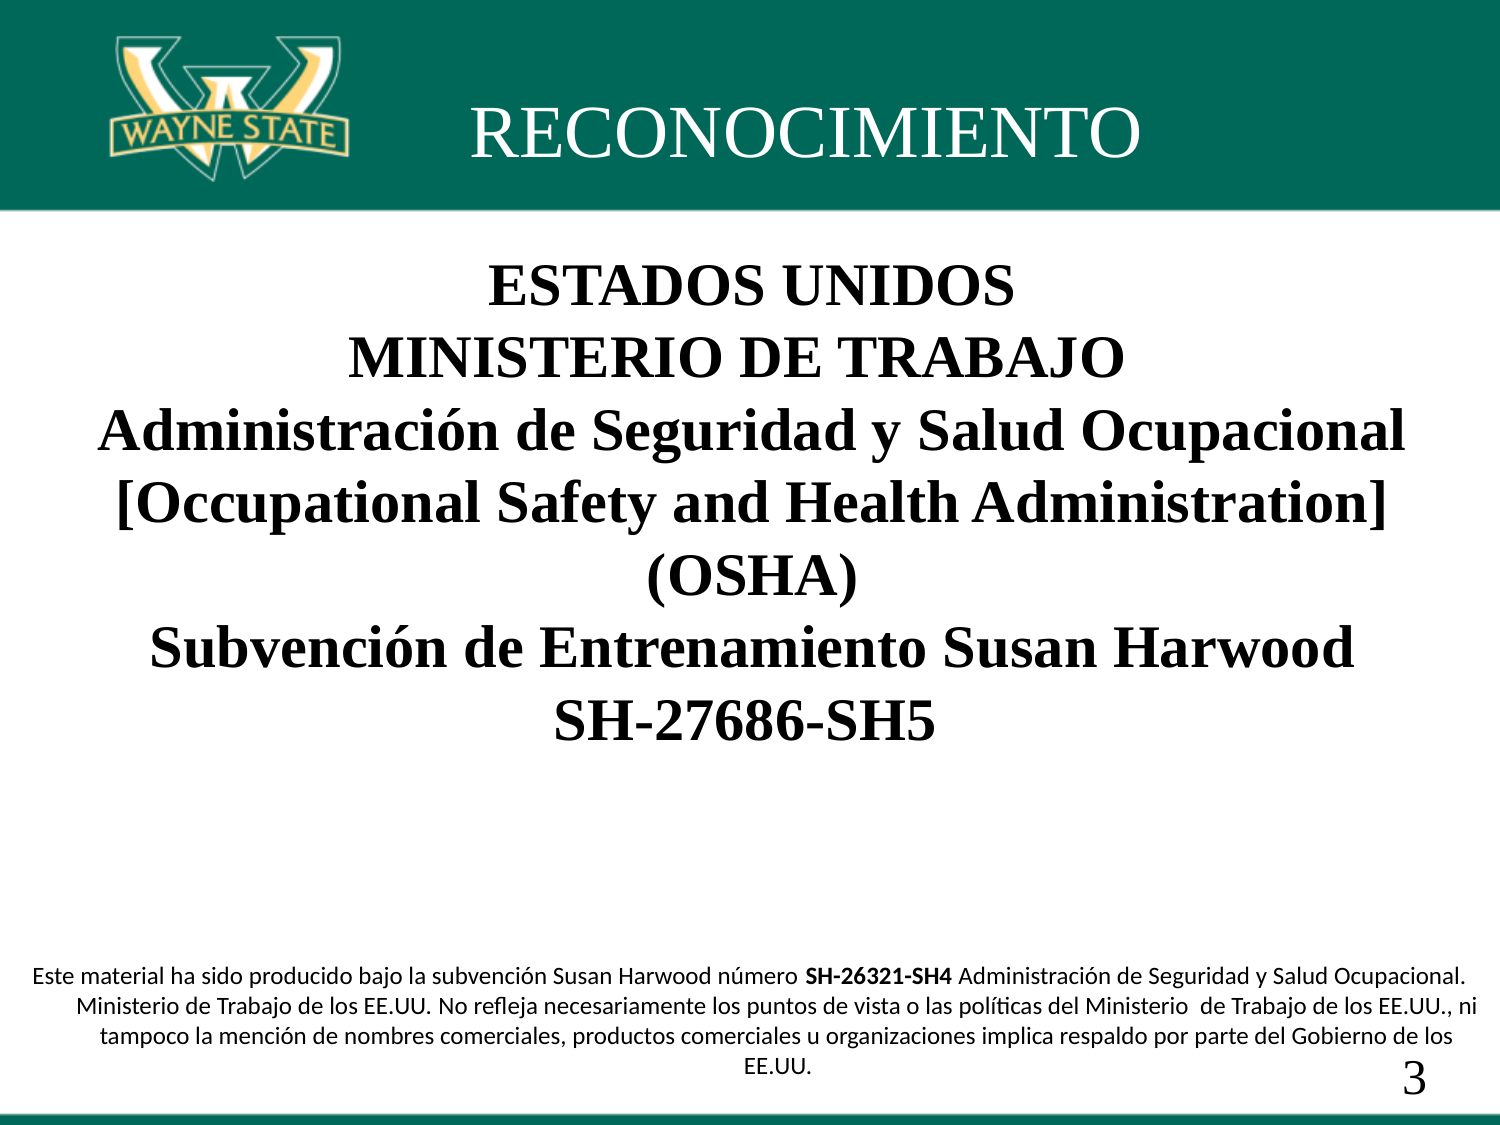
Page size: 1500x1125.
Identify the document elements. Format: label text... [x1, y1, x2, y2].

picture [0, 1082, 1500, 1125]
picture [0, 0, 1500, 951]
list Este material ha sido producido bajo la subvención Susan Harwood número SH-26321-SH4 Administración de Seguridad y Salud Ocupacional. Ministerio de Trabajo de los EE.UU. No refleja necesariamente los puntos de vista o las políticas del Ministerio de Trabajo de los EE.UU., ni tampoco la mención de nombres comerciales, productos comerciales u organizaciones implica respaldo por parte del Gobierno de los EE.UU. [0, 951, 1500, 1082]
text_box RECONOCIMIENTO [74, 75, 1425, 188]
text_box 3 [1387, 1037, 1500, 1098]
title ESTADOS UNIDOS MINISTERIO DE TRABAJO Administración de Seguridad y Salud Ocupacional [Occupational Safety and Health Administration] (OSHA) Subvención de Entrenamiento Susan Harwood SH-27686-SH5 [50, 237, 1456, 638]
